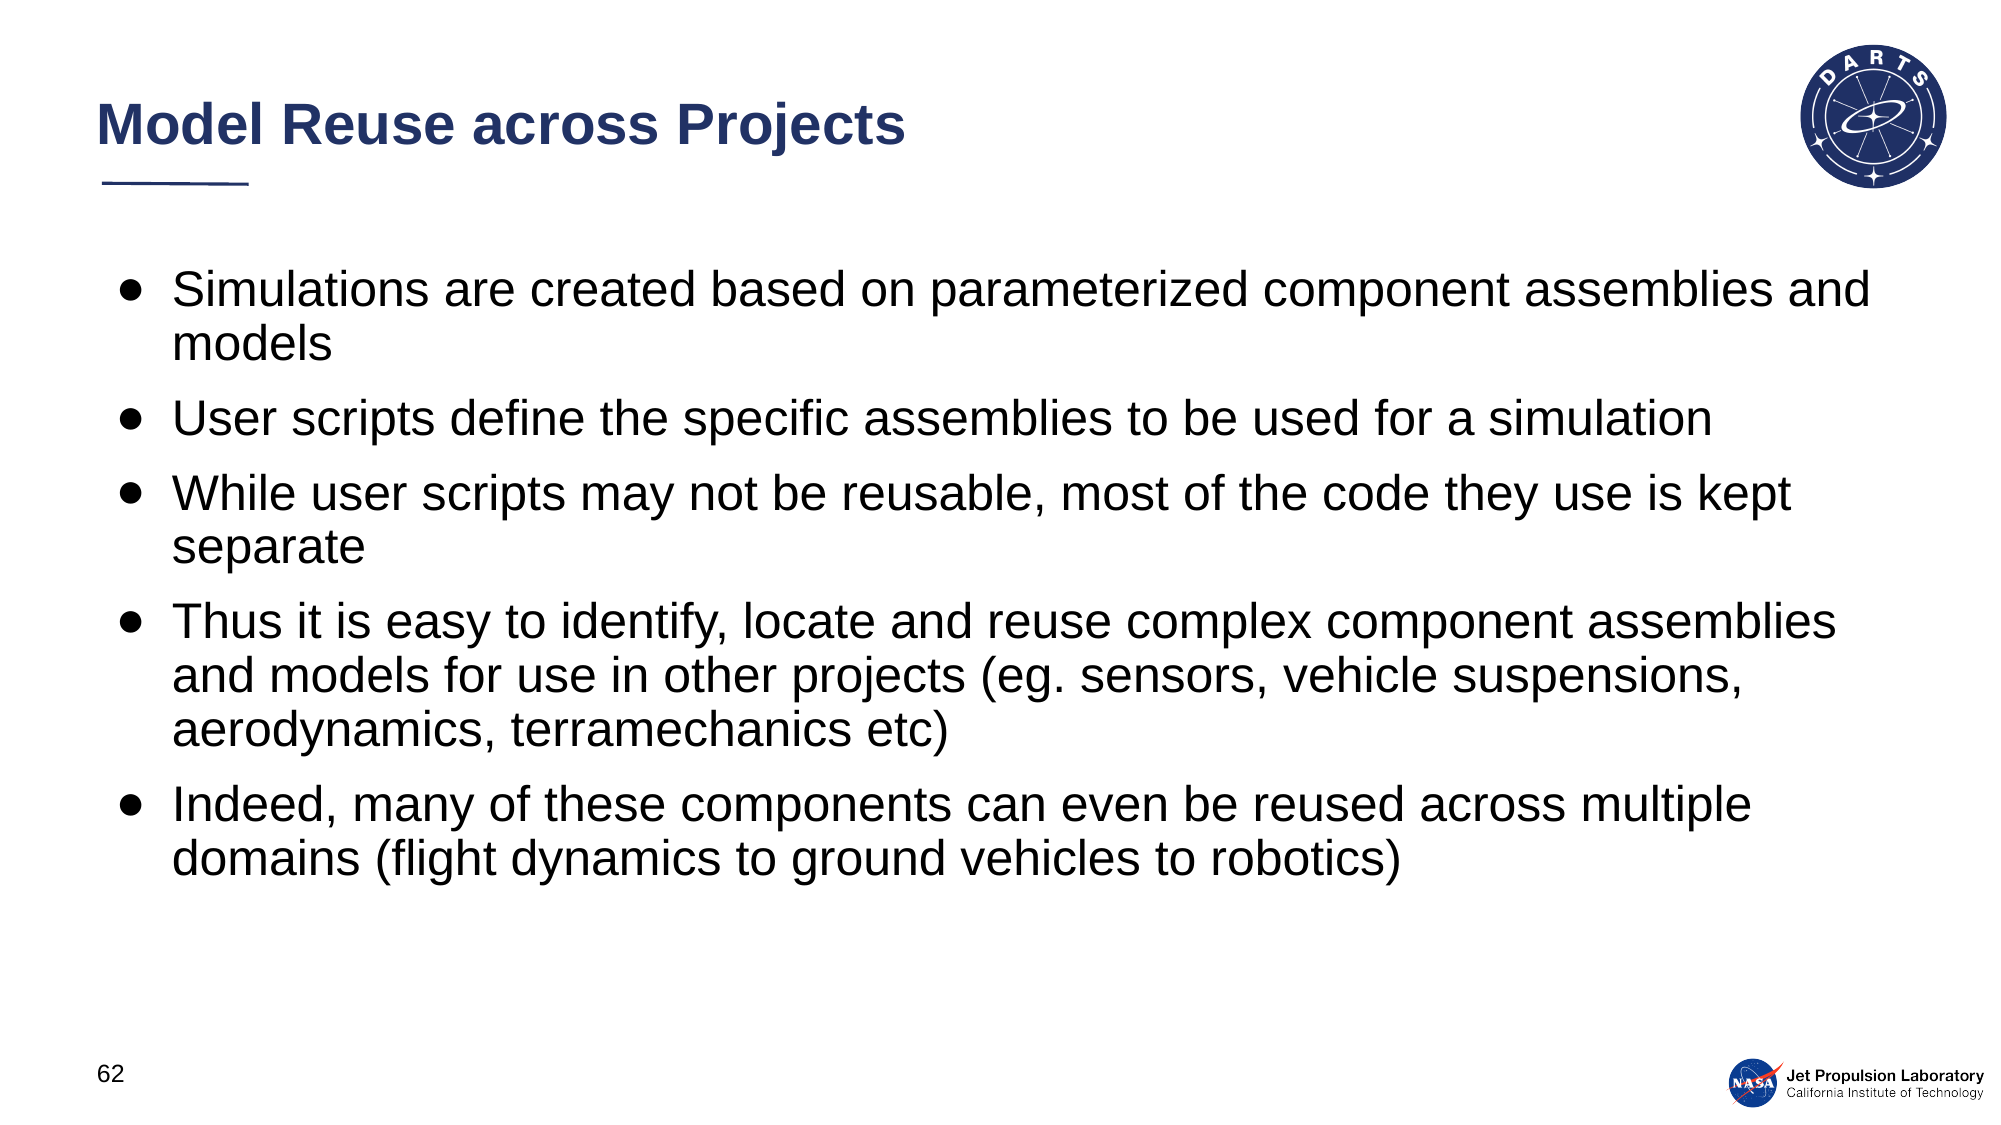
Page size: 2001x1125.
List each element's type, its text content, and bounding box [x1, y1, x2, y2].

title Model Reuse across Projects [81, 68, 1750, 184]
slide_number 62 [81, 1074, 532, 1103]
picture [1710, 1042, 2000, 1124]
picture [1796, 41, 1951, 192]
list Simulations are created based on parameterized component assemblies and models User scripts define the specific assemblies to be used for a simulation While user scripts may not be reusable, most of the code they use is kept separate Thus it is easy to identify, locate and reuse complex component assemblies and models for use in other projects (eg. sensors, vehicle suspensions, aerodynamics, terramechanics etc) Indeed, many of these components can even be reused across multiple domains (flight dynamics to ground vehicles to robotics) [81, 255, 1919, 1074]
